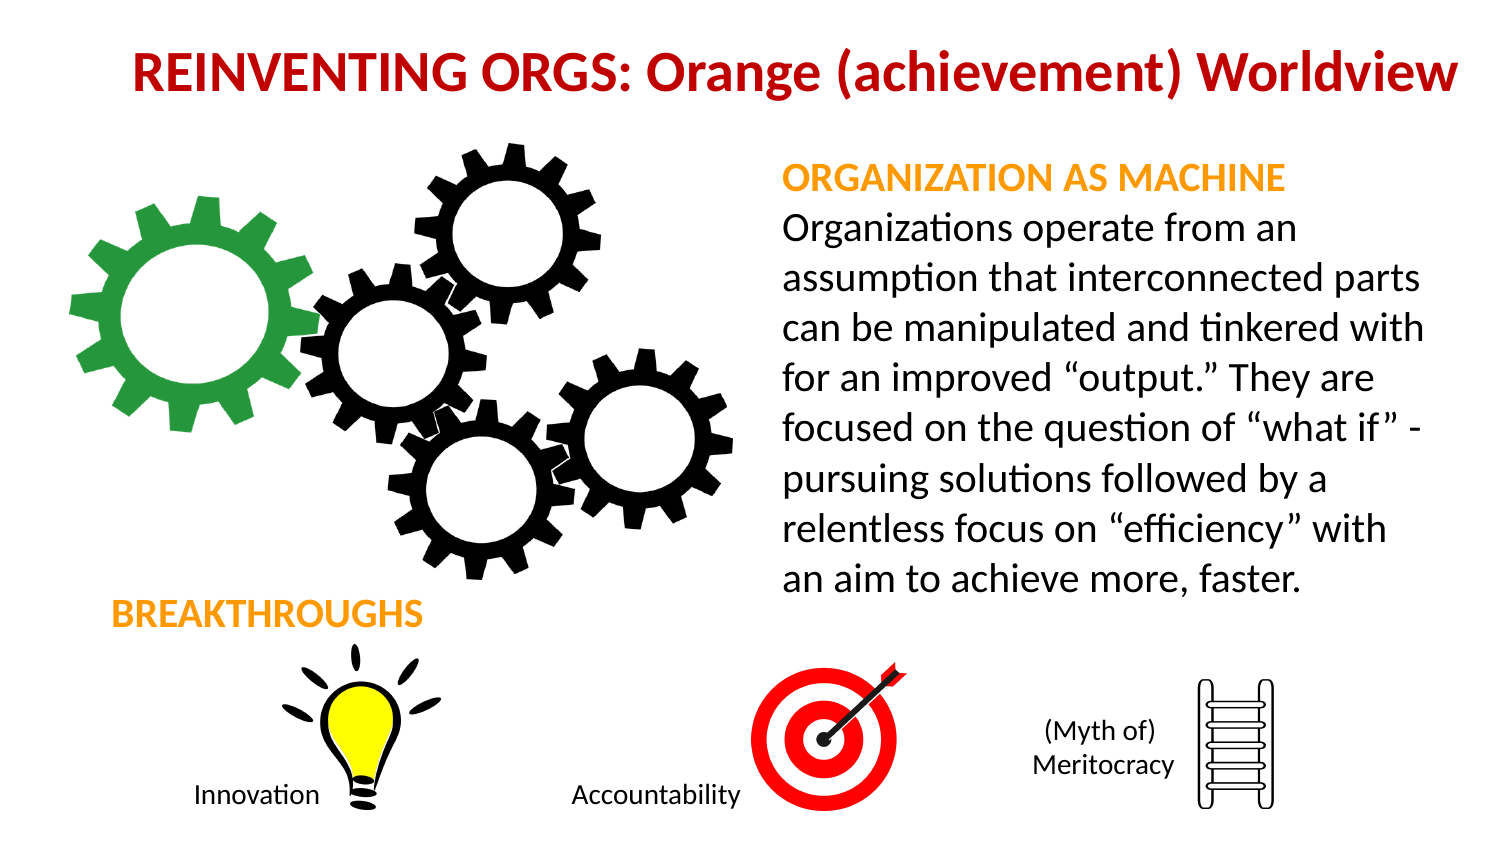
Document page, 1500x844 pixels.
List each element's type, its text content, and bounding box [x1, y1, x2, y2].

picture [282, 644, 441, 811]
text_box BREAKTHROUGHS [96, 587, 439, 644]
picture [751, 661, 907, 811]
text_box ORGANIZATION AS MACHINE Organizations operate from an assumption that interconnected parts can be manipulated and tinkered with for an improved “output.” They are focused on the question of “what if” - pursuing solutions followed by a relentless focus on “efficiency” with an aim to achieve more, faster. [767, 142, 1497, 608]
title REINVENTING ORGS: Orange (achievement) Worldview [132, 33, 1467, 104]
text_box Innovation [193, 775, 427, 820]
text_box (Myth of) Meritocracy [986, 710, 1190, 755]
text_box Accountability [571, 775, 805, 820]
picture [69, 143, 733, 580]
picture [1195, 678, 1277, 811]
